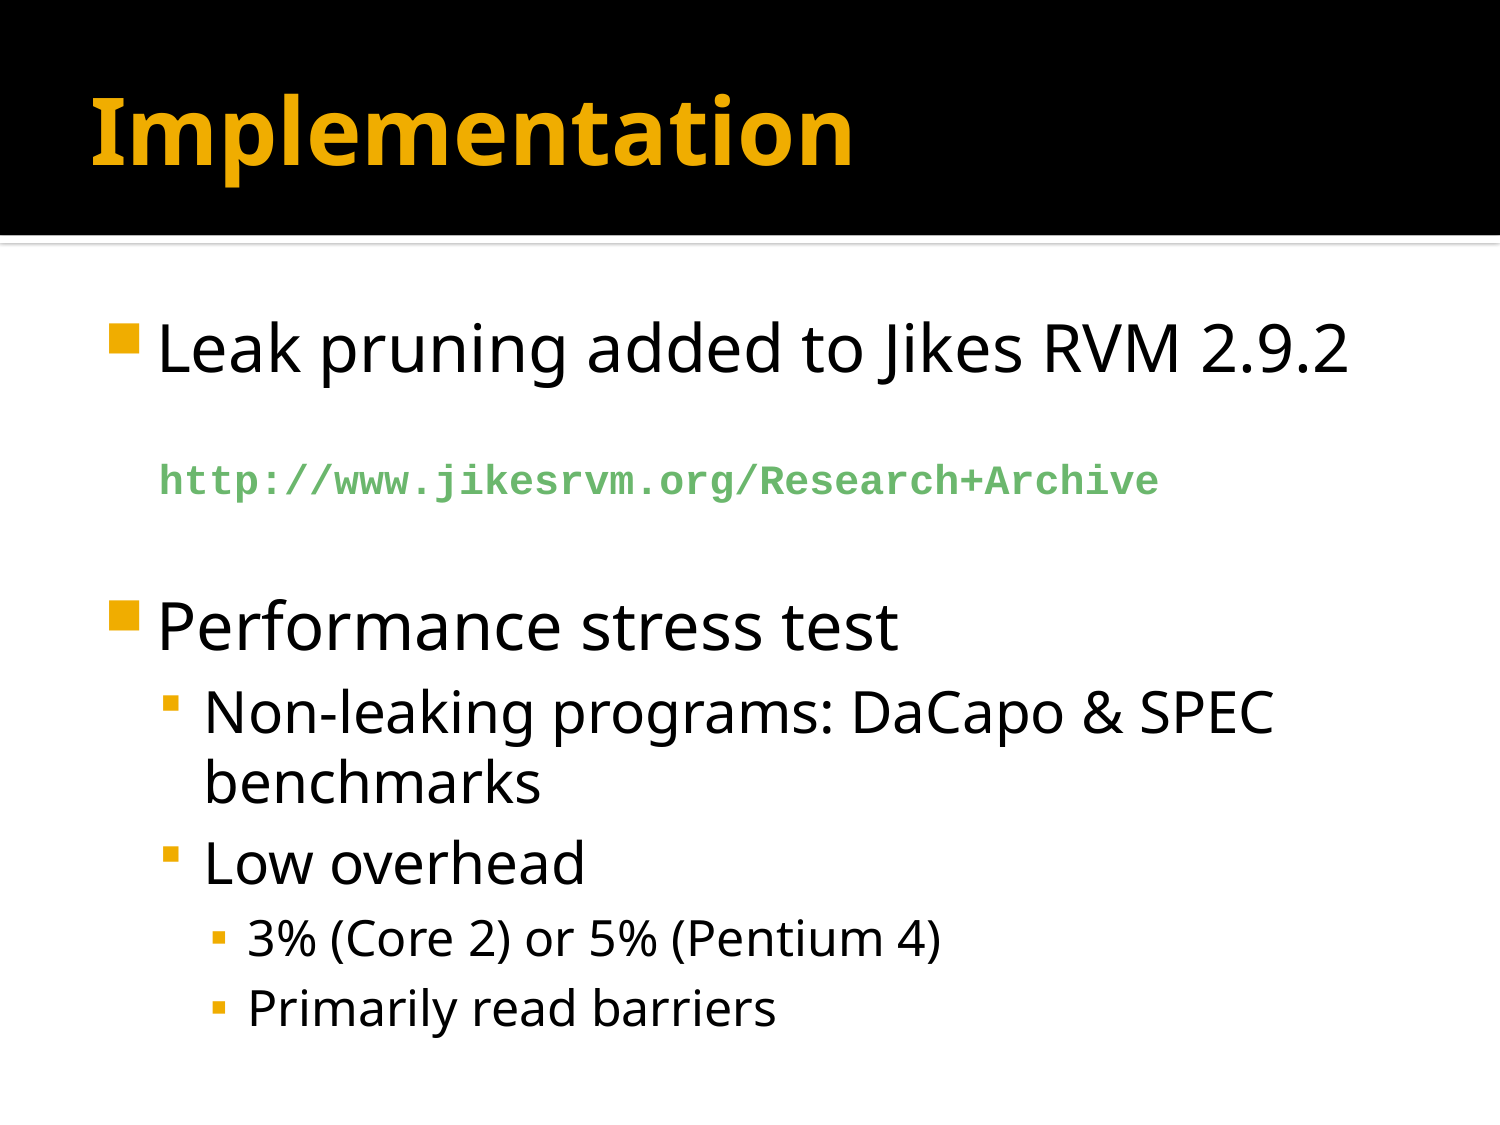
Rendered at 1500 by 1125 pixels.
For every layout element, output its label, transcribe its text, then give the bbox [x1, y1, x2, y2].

list Leak pruning added to Jikes RVM 2.9.2 http://www.jikesrvm.org/Research+Archive Performance stress test Non-leaking programs: DaCapo & SPEC benchmarks Low overhead 3% (Core 2) or 5% (Pentium 4) Primarily read barriers [75, 291, 1500, 1050]
title Implementation [75, 25, 1425, 231]
